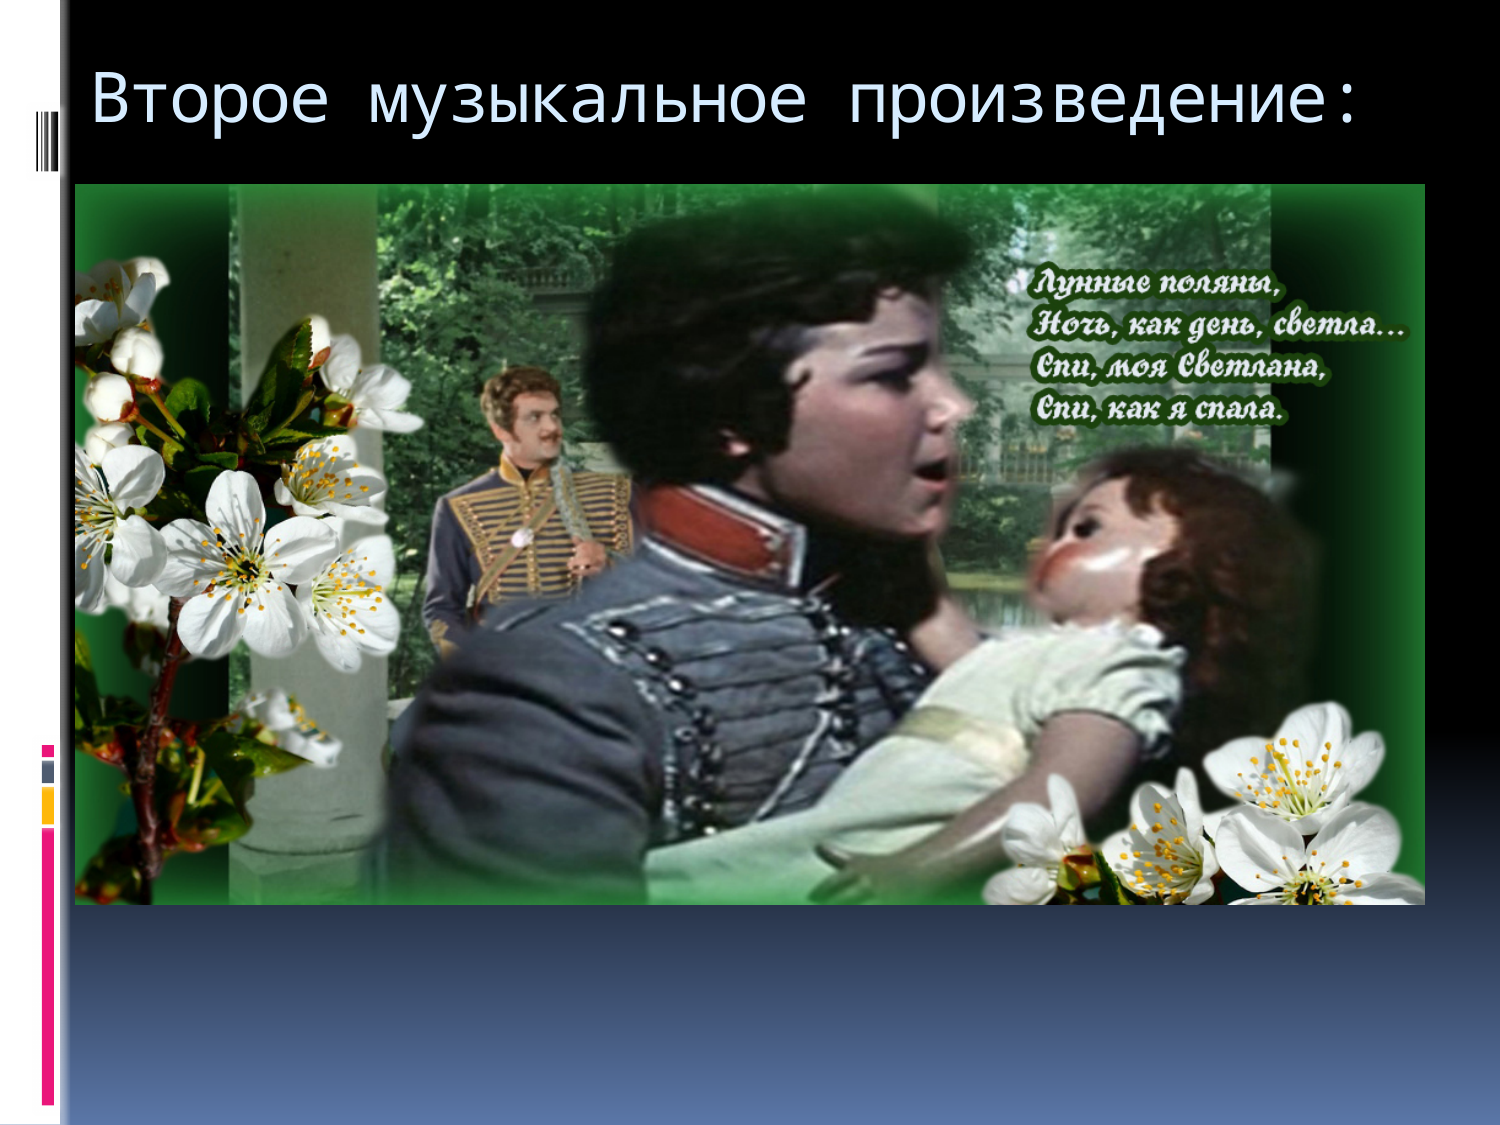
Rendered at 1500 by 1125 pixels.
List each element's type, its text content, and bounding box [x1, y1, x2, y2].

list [74, 184, 1426, 906]
title Второе музыкальное произведение: [75, 45, 1425, 161]
